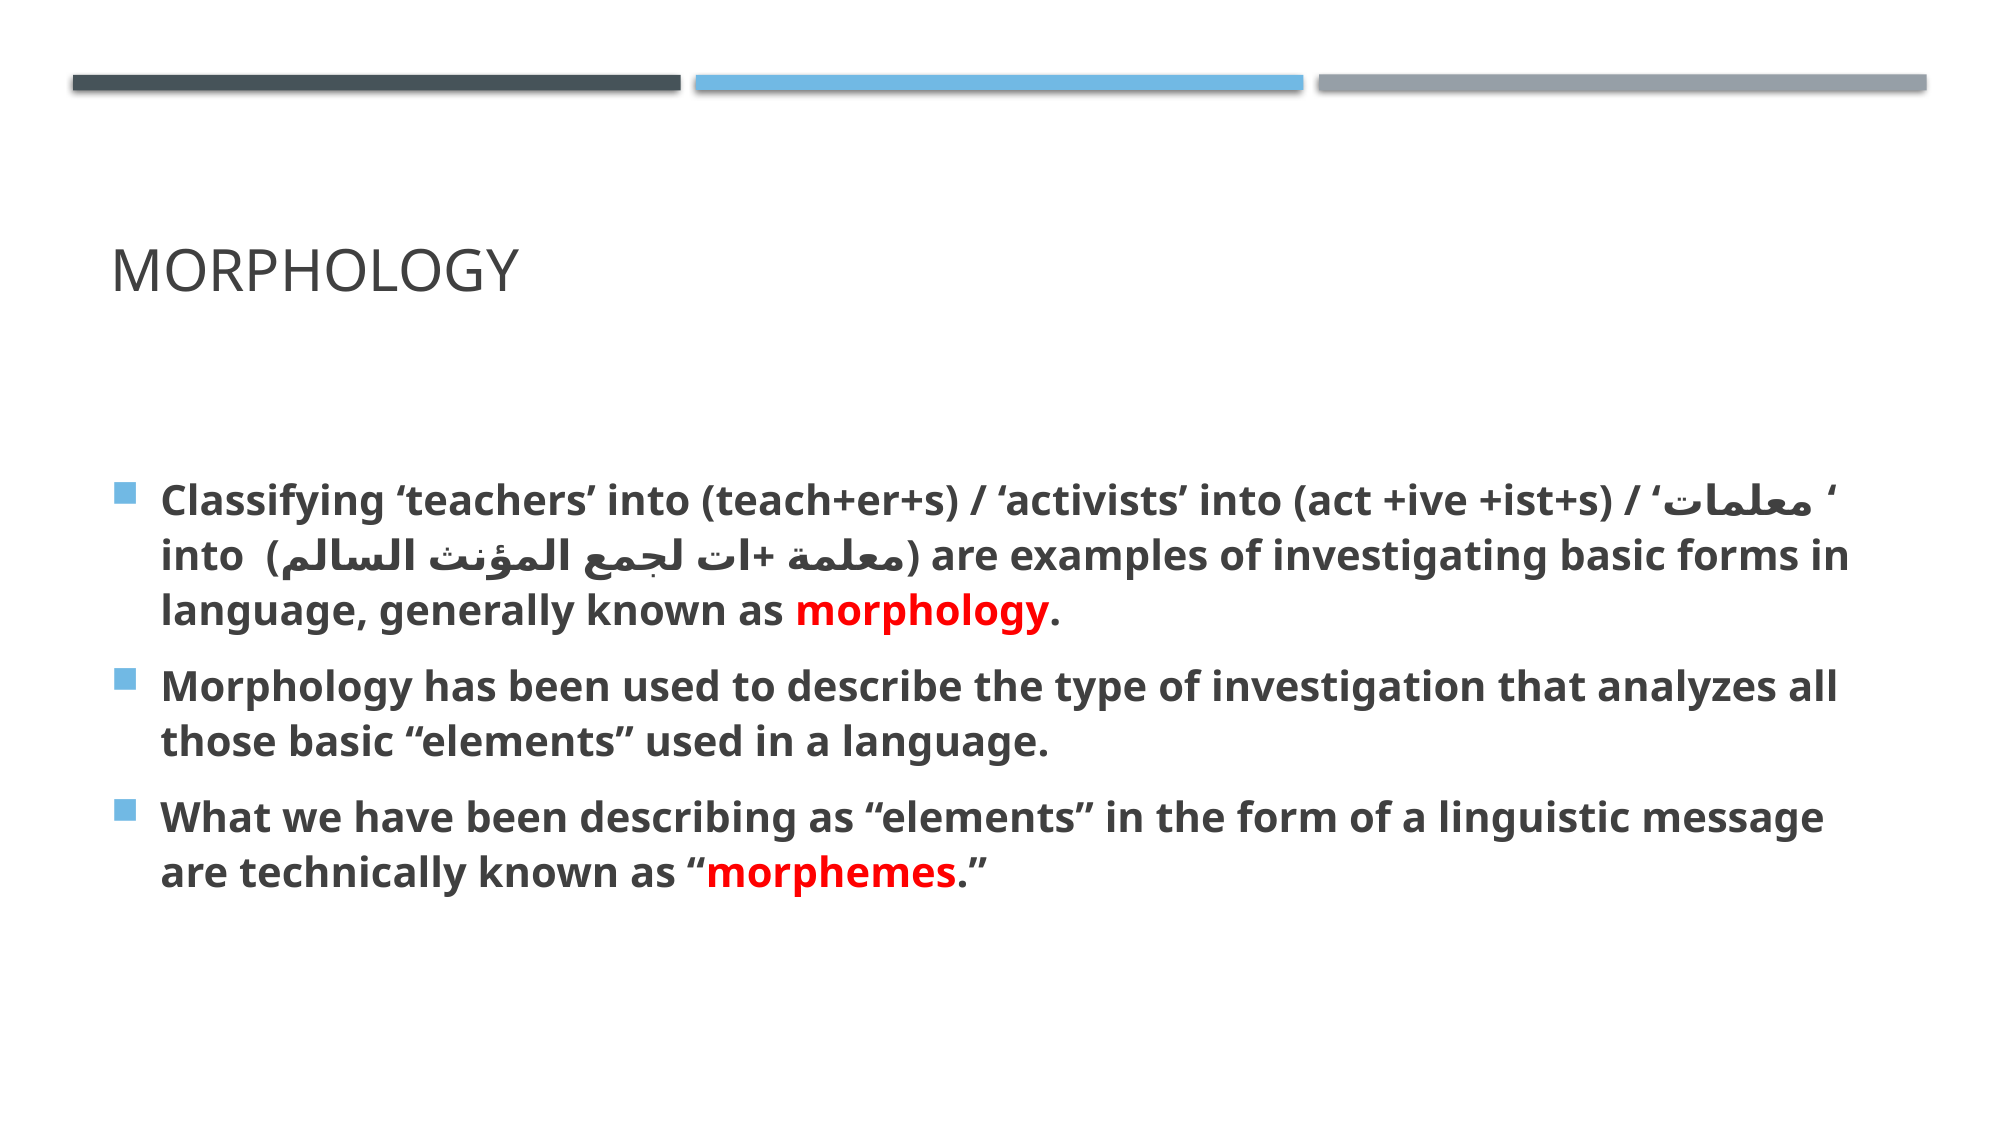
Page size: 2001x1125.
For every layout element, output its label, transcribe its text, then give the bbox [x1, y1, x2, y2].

list Classifying ‘teachers’ into (teach+er+s) / ‘activists’ into (act +ive +ist+s) / ‘معلمات ‘ into (معلمة +ات لجمع المؤنث السالم) are examples of investigating basic forms in language, generally known as morphology. Morphology has been used to describe the type of investigation that analyzes all those basic “elements” used in a language. What we have been describing as “elements” in the form of a linguistic message are technically known as “morphemes.” [95, 383, 1905, 981]
title morphology [95, 115, 1905, 311]
